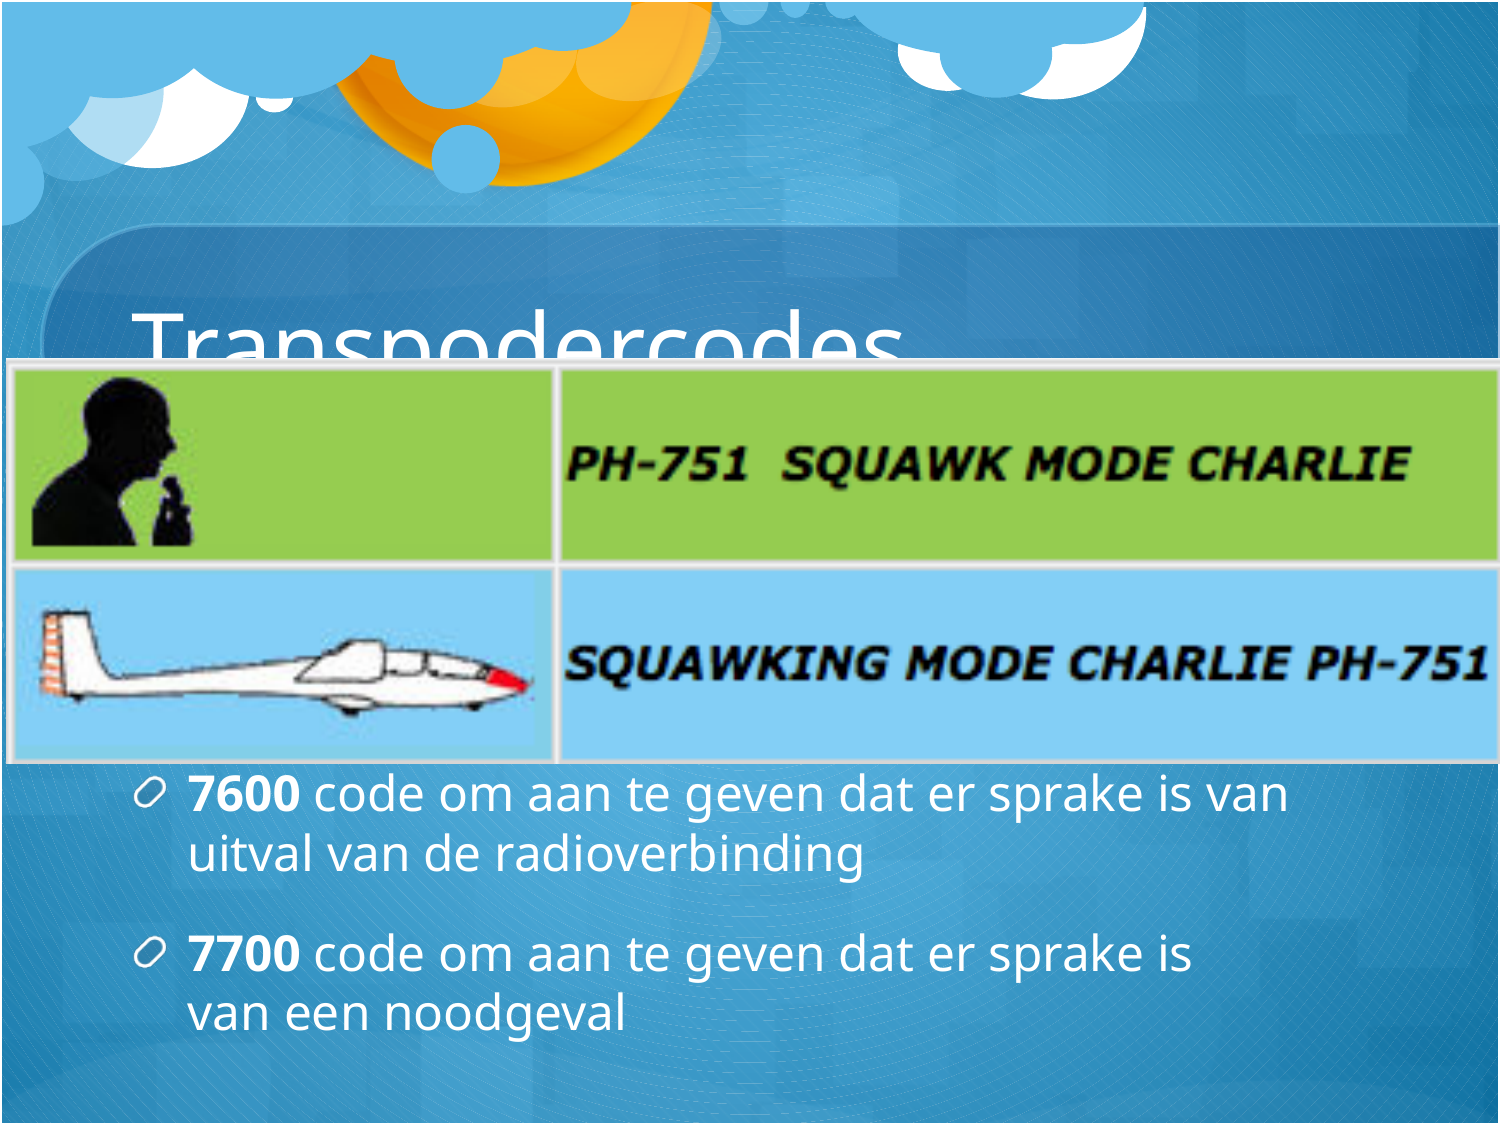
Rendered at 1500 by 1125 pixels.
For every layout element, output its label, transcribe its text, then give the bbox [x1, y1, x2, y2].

list 7000 Voor vliegen in ongecontroleerd gebied 7500 code om aan te geven dat er sprake is van een kaping 7600 code om aan te geven dat er sprake is van uitval van de radioverbinding 7700 code om aan te geven dat er sprake is van een noodgeval [116, 781, 1383, 1050]
picture [2, 2, 1500, 1123]
title Transpodercodes [116, 224, 1383, 355]
